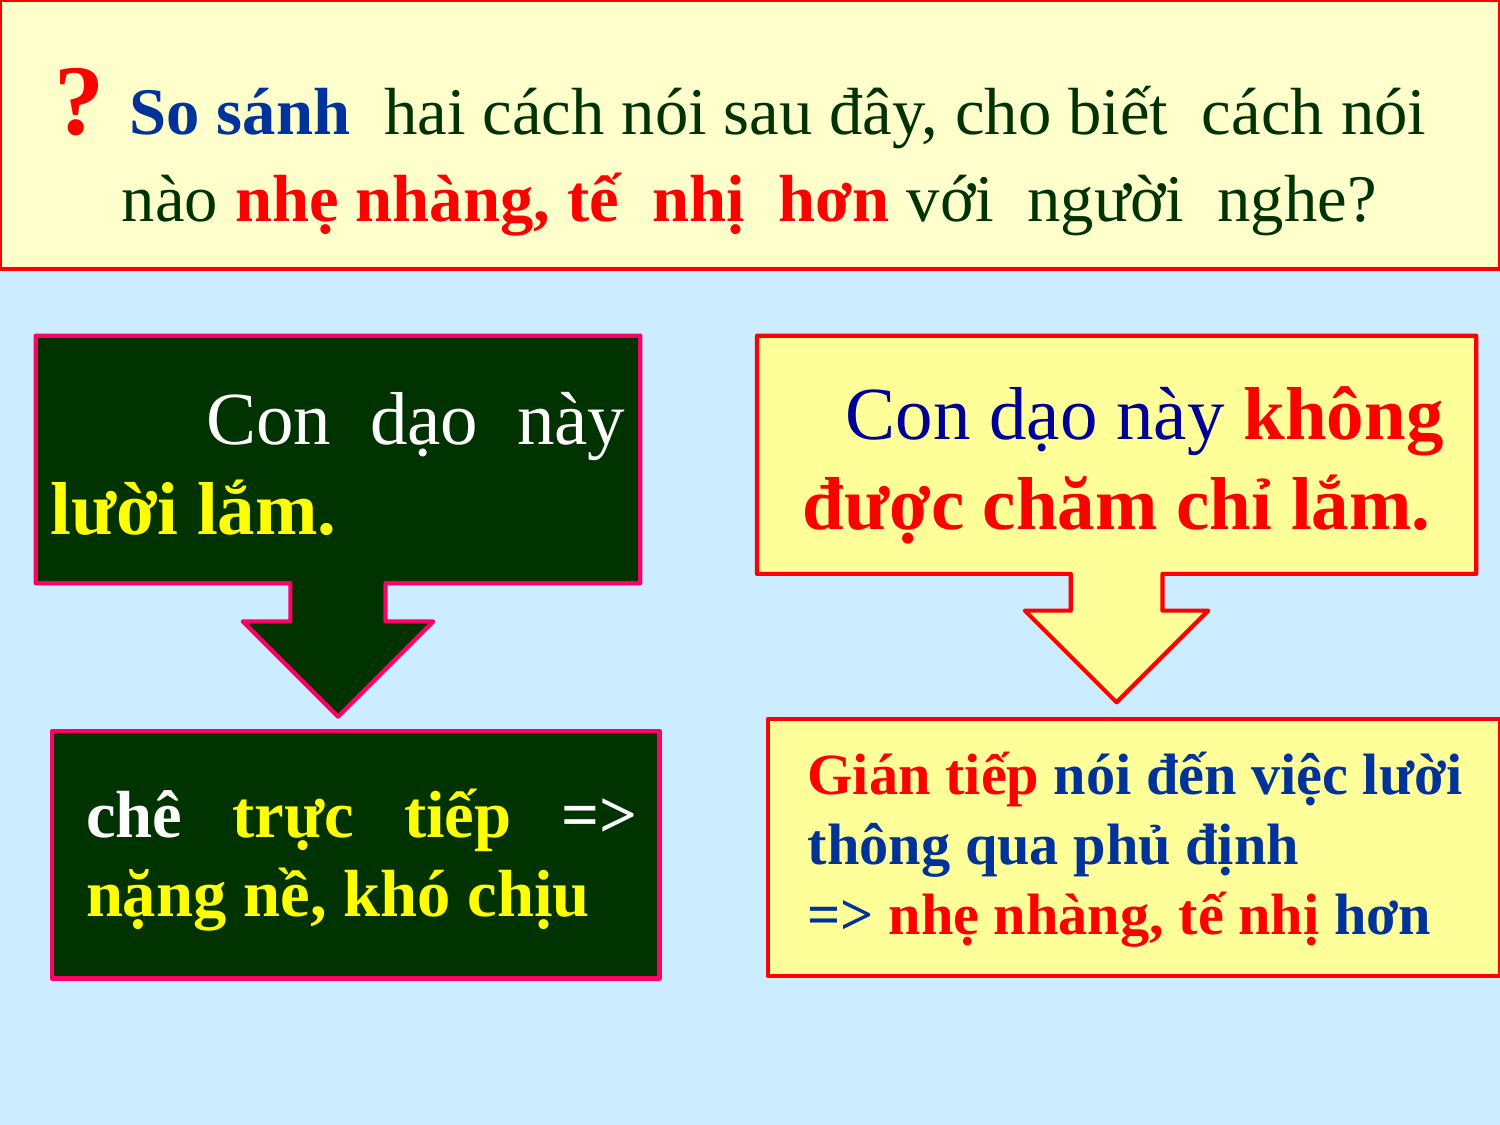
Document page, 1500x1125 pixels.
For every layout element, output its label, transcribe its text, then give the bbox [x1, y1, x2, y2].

text_box Con dạo này lười lắm. [33, 333, 643, 719]
text_box ? So sánh hai cách nói sau đây, cho biết cách nói nào nhẹ nhàng, tế nhị hơn với người nghe? [0, 0, 1500, 271]
text_box Con dạo này không được chăm chỉ lắm. [754, 333, 1479, 705]
text_box chê trực tiếp => nặng nề, khó chịu [71, 762, 653, 938]
text_box Gián tiếp nói đến việc lười thông qua phủ định => nhẹ nhàng, tế nhị hơn [792, 728, 1500, 954]
text_box [50, 729, 662, 981]
text_box [766, 717, 1500, 978]
